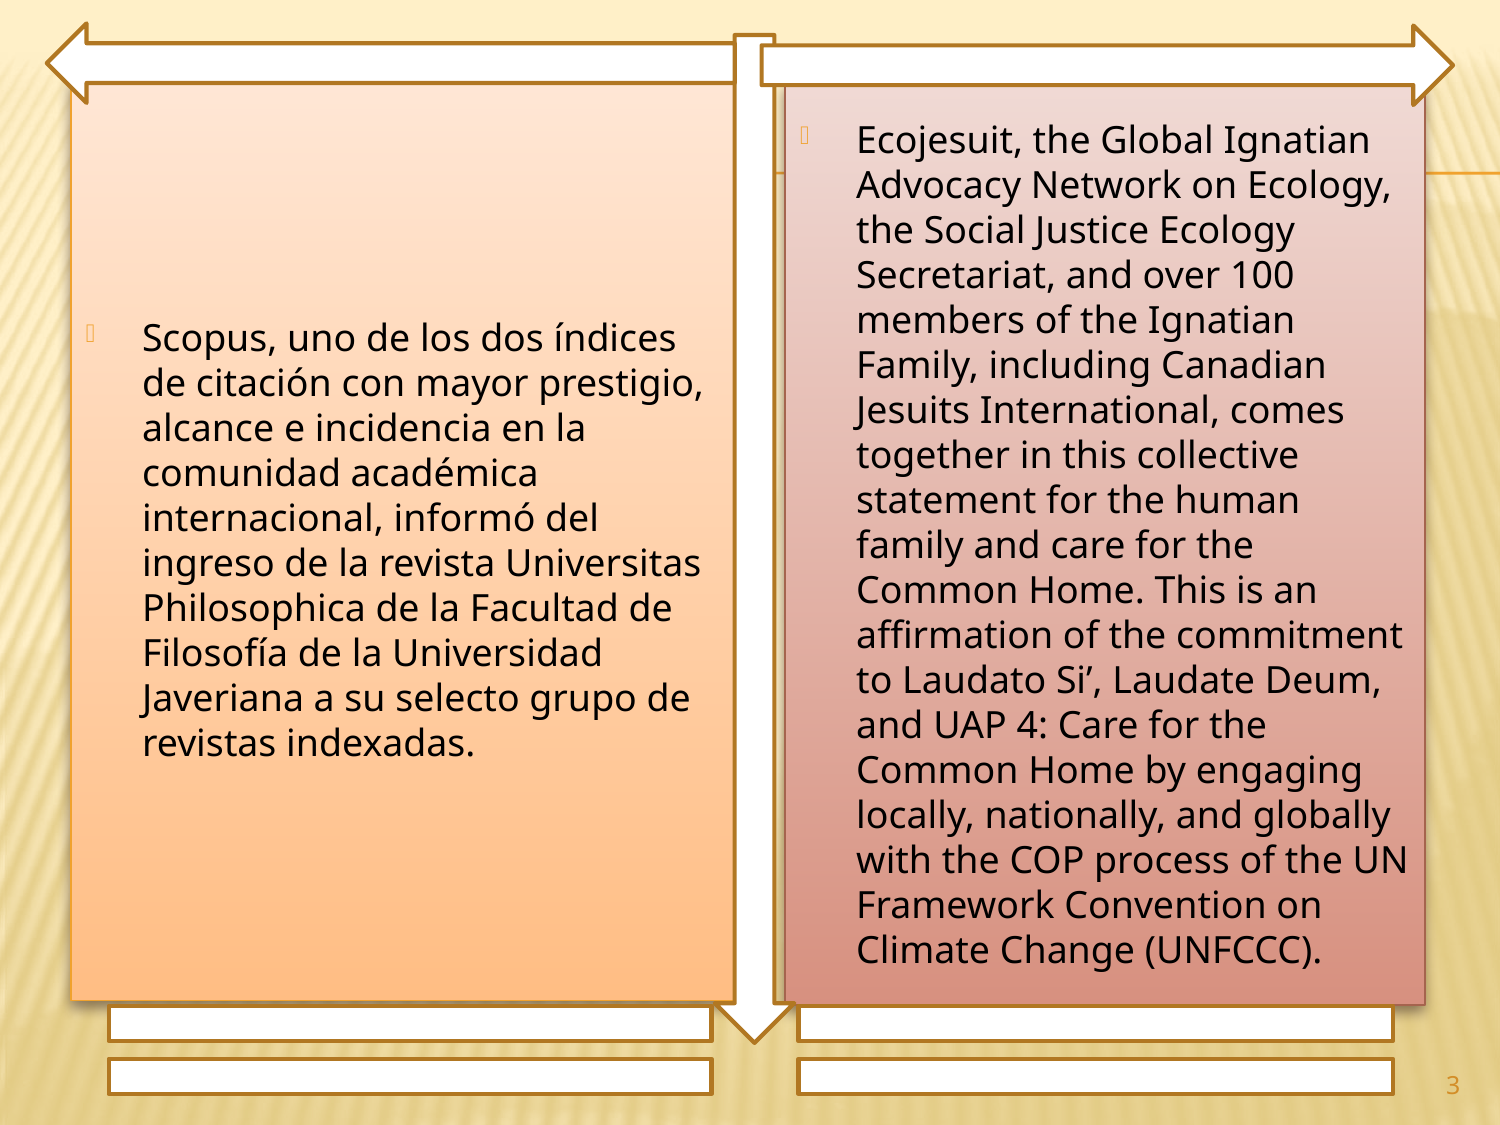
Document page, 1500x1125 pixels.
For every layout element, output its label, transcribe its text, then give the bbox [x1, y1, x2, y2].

text_box [107, 1057, 714, 1096]
text_box [796, 1004, 1395, 1043]
list Ecojesuit, the Global Ignatian Advocacy Network on Ecology, the Social Justice Ecology Secretariat, and over 100 members of the Ignatian Family, including Canadian Jesuits International, comes together in this collective statement for the human family and care for the Common Home. This is an affirmation of the commitment to Laudato Si’, Laudate Deum, and UAP 4: Care for the Common Home by engaging locally, nationally, and globally with the COP process of the UN Framework Convention on Climate Change (UNFCCC). [784, 88, 1426, 1006]
text_box [796, 1057, 1395, 1096]
text_box [759, 23, 1456, 107]
text_box [107, 1004, 714, 1043]
text_box [712, 32, 797, 1046]
list Scopus, uno de los dos índices de citación con mayor prestigio, alcance e incidencia en la comunidad académica internacional, informó del ingreso de la revista Universitas Philosophica de la Facultad de Filosofía de la Universidad Javeriana a su selecto grupo de revistas indexadas. [70, 86, 732, 1001]
slide_number 3 [1350, 1062, 1475, 1103]
text_box [44, 21, 737, 105]
